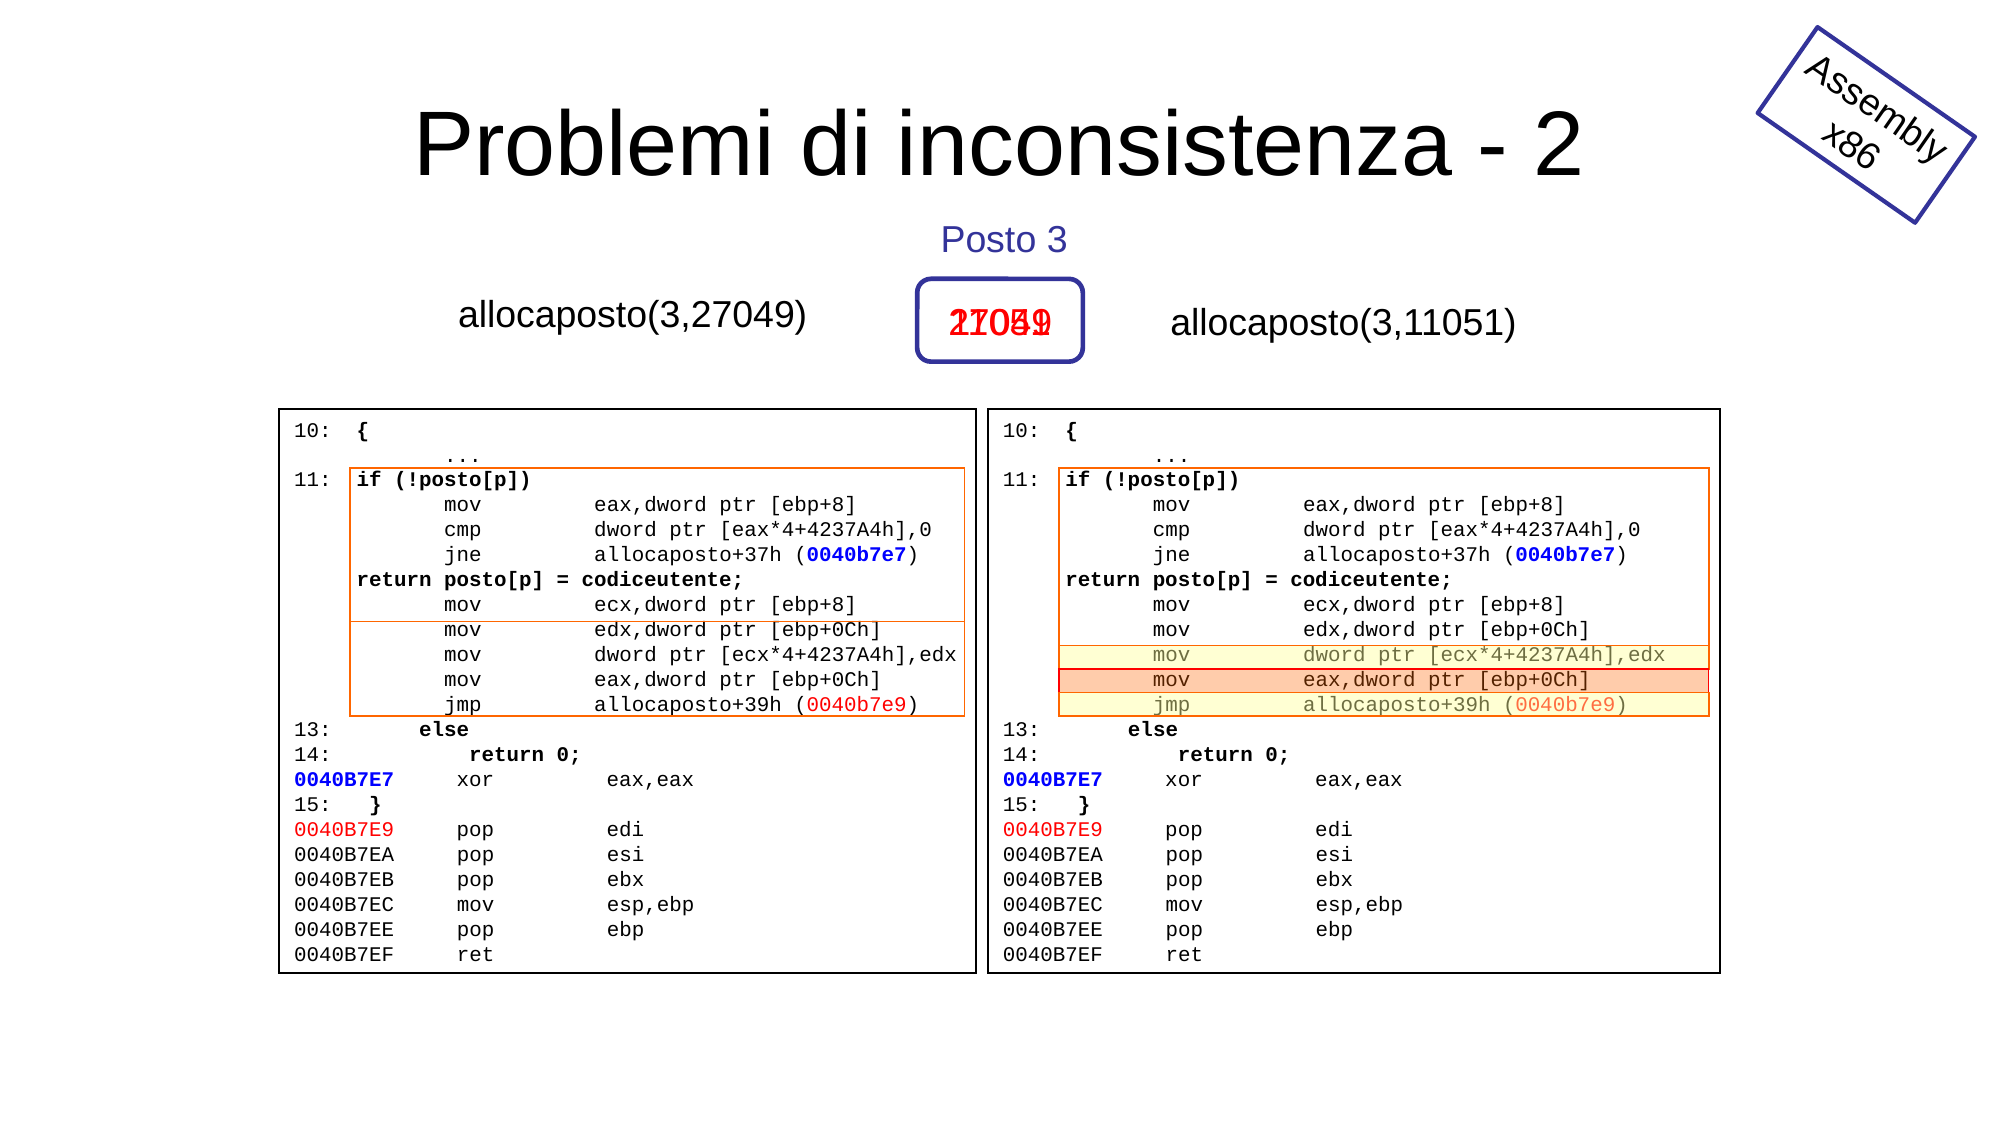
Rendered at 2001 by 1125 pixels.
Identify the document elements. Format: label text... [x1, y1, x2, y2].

text_box 10: { ... 11: if (!posto[p]) mov eax,dword ptr [ebp+8] cmp dword ptr [eax*4+4237A4h],0 jne allocaposto+37h (0040b7e7) return posto[p] = codiceutente; mov ecx,dword ptr [ebp+8] mov edx,dword ptr [ebp+0Ch] mov dword ptr [ecx*4+4237A4h],edx mov eax,dword ptr [ebp+0Ch] jmp allocaposto+39h (0040b7e9) 13: else 14: return 0; 0040B7E7 xor eax,eax 15: } 0040B7E9 pop edi 0040B7EA pop esi 0040B7EB pop ebx 0040B7EC mov esp,ebp 0040B7EE pop ebp 0040B7EF ret [988, 408, 1721, 974]
text_box [350, 467, 965, 622]
text_box Assembly x86 [1755, 24, 1978, 225]
text_box 11051 [929, 290, 1072, 351]
text_box [1059, 646, 1709, 668]
text_box [1059, 692, 1709, 717]
text_box allocaposto(3,27049) [443, 282, 823, 342]
text_box [1059, 668, 1709, 692]
text_box allocaposto(3,11051) [1155, 290, 1532, 351]
text_box Posto 3 [925, 207, 1083, 268]
text_box [350, 622, 965, 717]
text_box 10: { ... 11: if (!posto[p]) mov eax,dword ptr [ebp+8] cmp dword ptr [eax*4+4237A4h],0 jne allocaposto+37h (0040b7e7) return posto[p] = codiceutente; mov ecx,dword ptr [ebp+8] mov edx,dword ptr [ebp+0Ch] mov dword ptr [ecx*4+4237A4h],edx mov eax,dword ptr [ebp+0Ch] jmp allocaposto+39h (0040b7e9) 13: else 14: return 0; 0040B7E7 xor eax,eax 15: } 0040B7E9 pop edi 0040B7EA pop esi 0040B7EB pop ebx 0040B7EC mov esp,ebp 0040B7EE pop ebp 0040B7EF ret [279, 408, 977, 974]
text_box [1059, 467, 1709, 646]
text_box [917, 278, 1083, 362]
title Problemi di inconsistenza - 2 [99, 45, 1900, 233]
